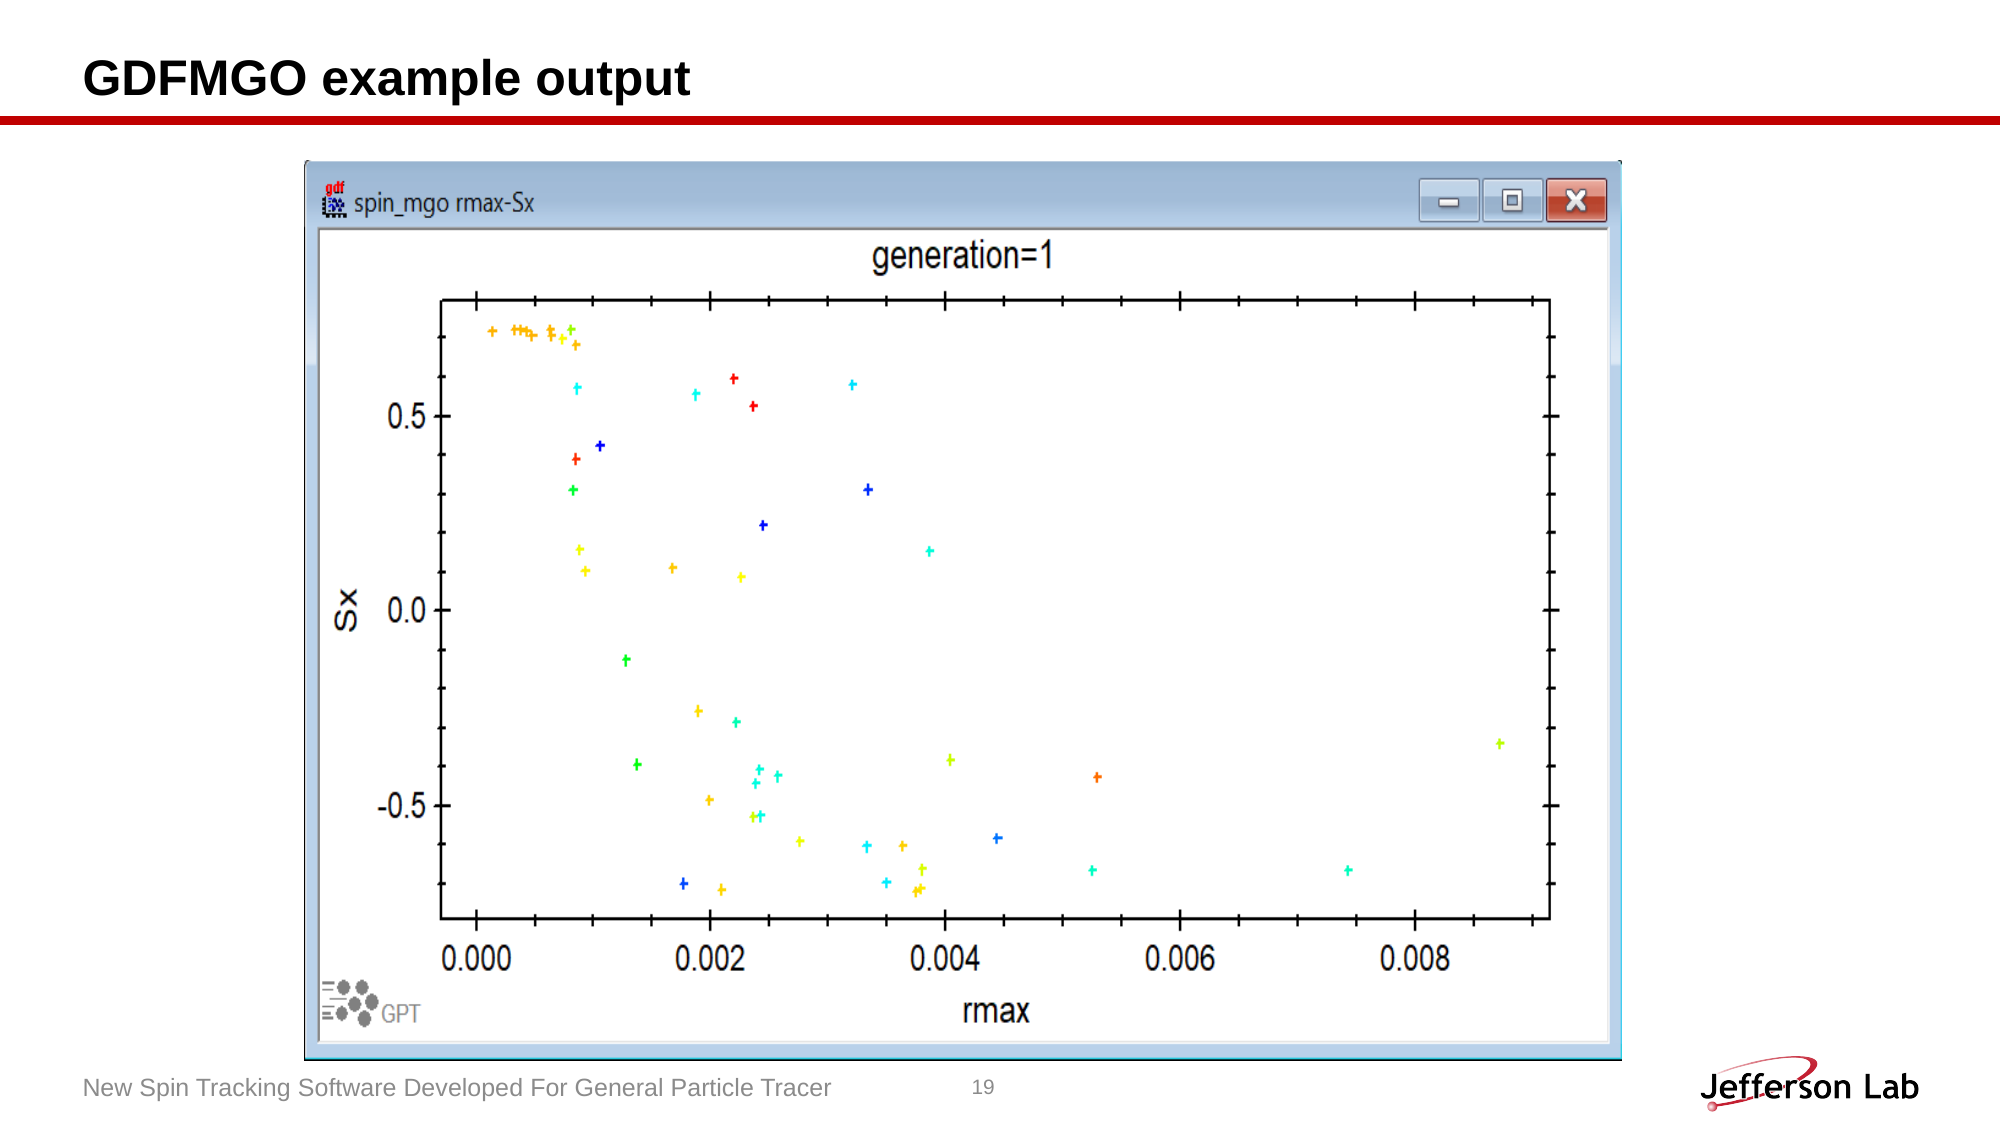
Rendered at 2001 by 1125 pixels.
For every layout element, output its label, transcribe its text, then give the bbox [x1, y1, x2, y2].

title GDFMGO example output [67, 39, 1919, 120]
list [304, 160, 1622, 1061]
footer New Spin Tracking Software Developed For General Particle Tracer [67, 1060, 925, 1112]
slide_number 19 [925, 1061, 1042, 1111]
picture [1698, 1047, 1933, 1124]
